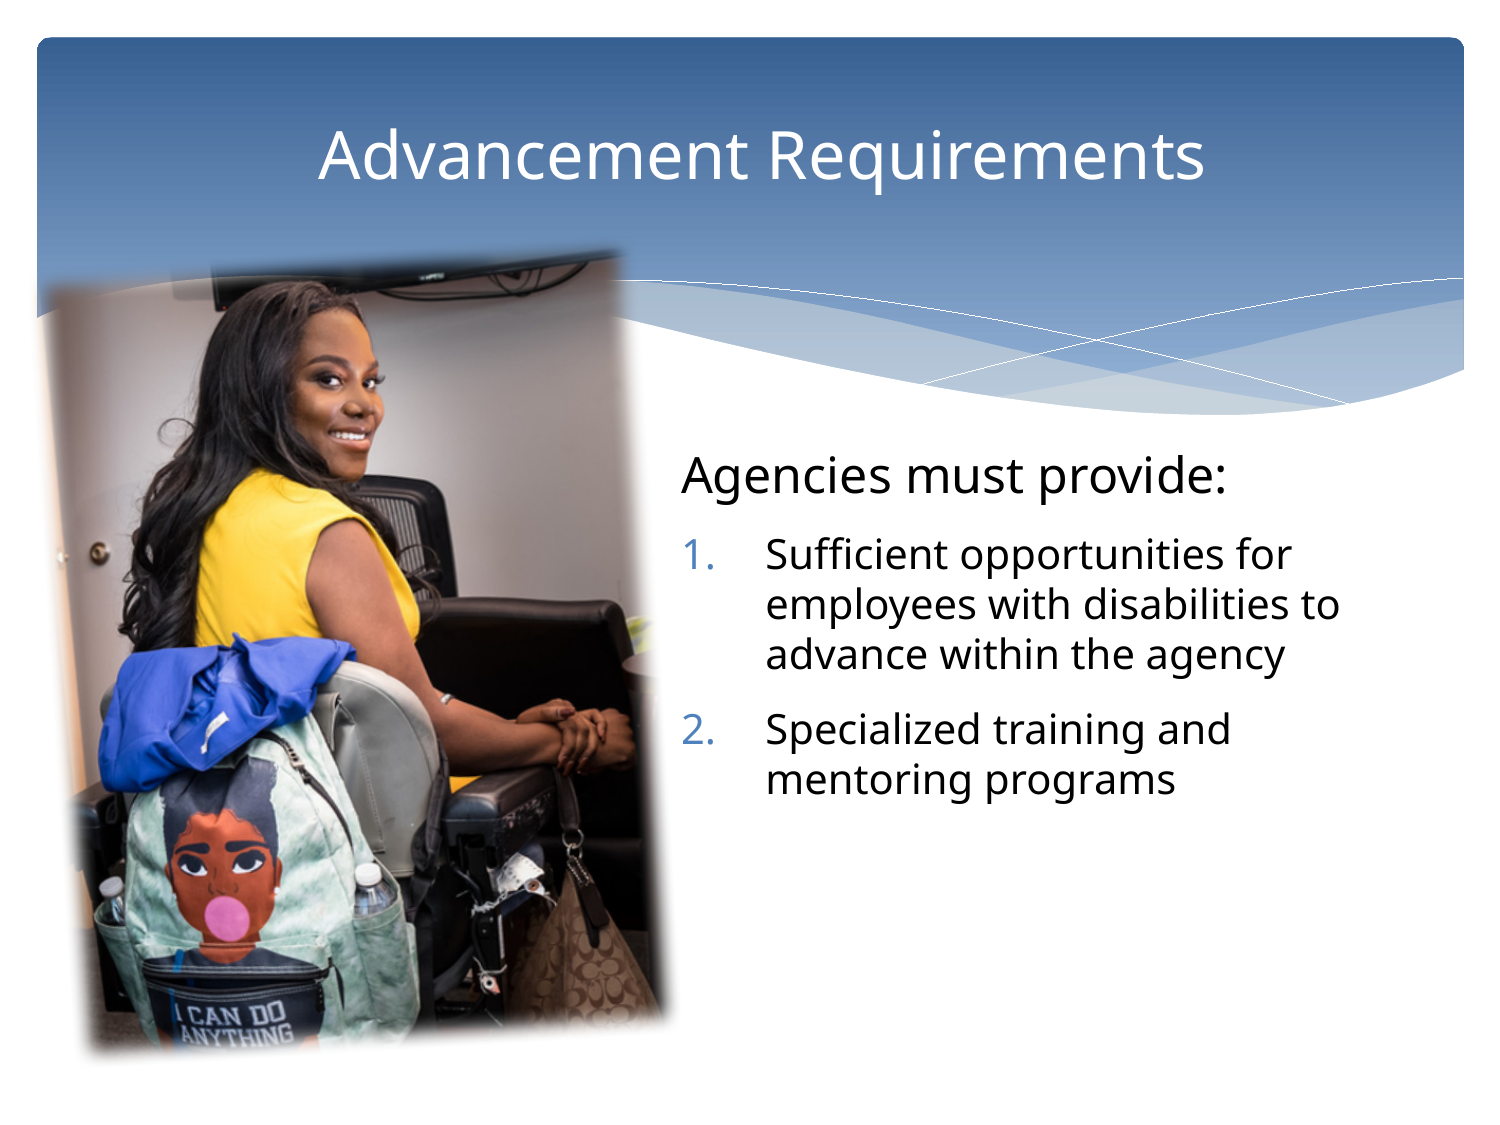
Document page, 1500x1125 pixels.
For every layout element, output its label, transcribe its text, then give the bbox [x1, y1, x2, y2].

list Agencies must provide: Sufficient opportunities for employees with disabilities to advance within the agency Specialized training and mentoring programs [666, 435, 1425, 928]
picture [46, 249, 661, 1059]
title Advancement Requirements [88, 49, 1439, 256]
